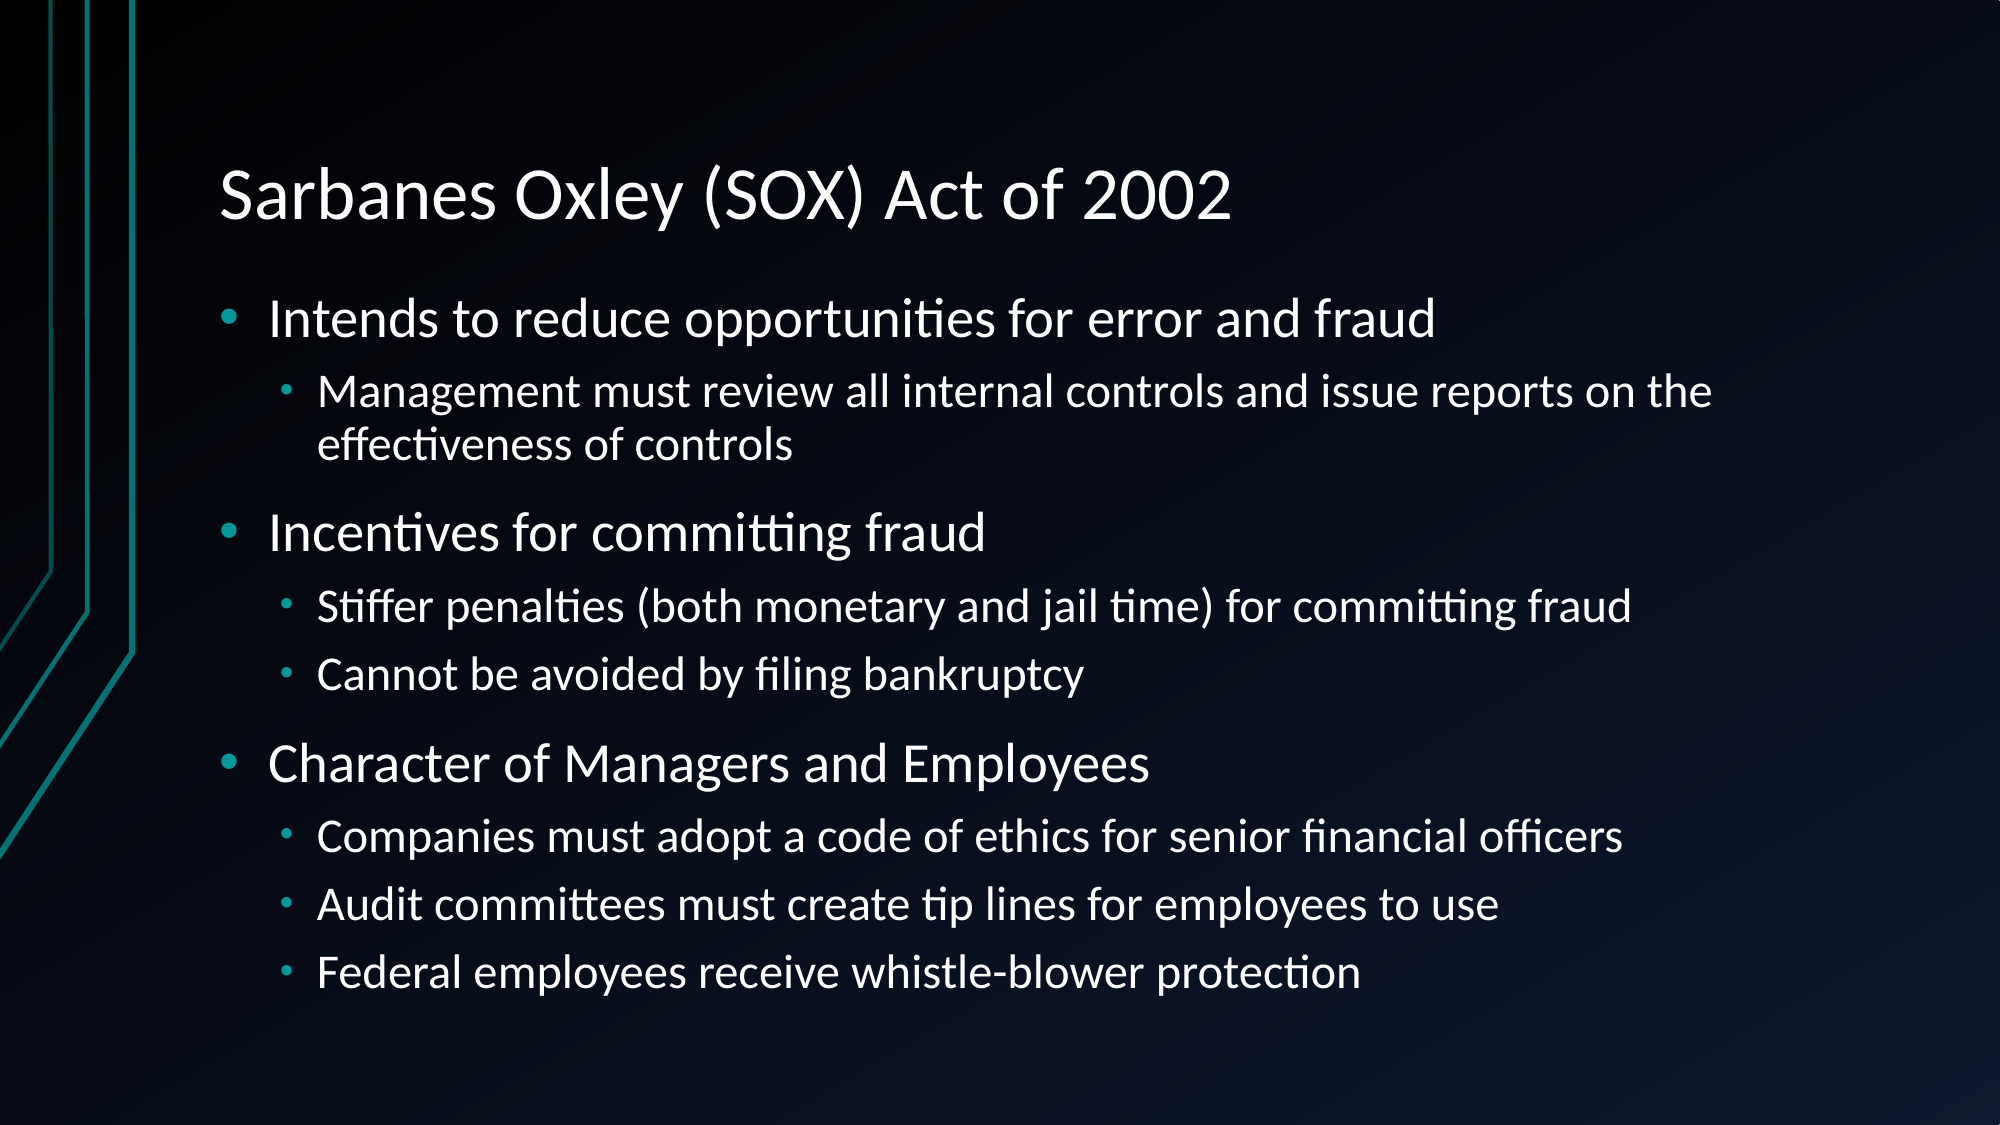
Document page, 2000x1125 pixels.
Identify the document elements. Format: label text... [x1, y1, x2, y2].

list Intends to reduce opportunities for error and fraud Management must review all internal controls and issue reports on the effectiveness of controls Incentives for committing fraud Stiffer penalties (both monetary and jail time) for committing fraud Cannot be avoided by filing bankruptcy Character of Managers and Employees Companies must adopt a code of ethics for senior financial officers Audit committees must create tip lines for employees to use Federal employees receive whistle-blower protection [199, 279, 1900, 1012]
title Sarbanes Oxley (SOX) Act of 2002 [199, 45, 1900, 246]
